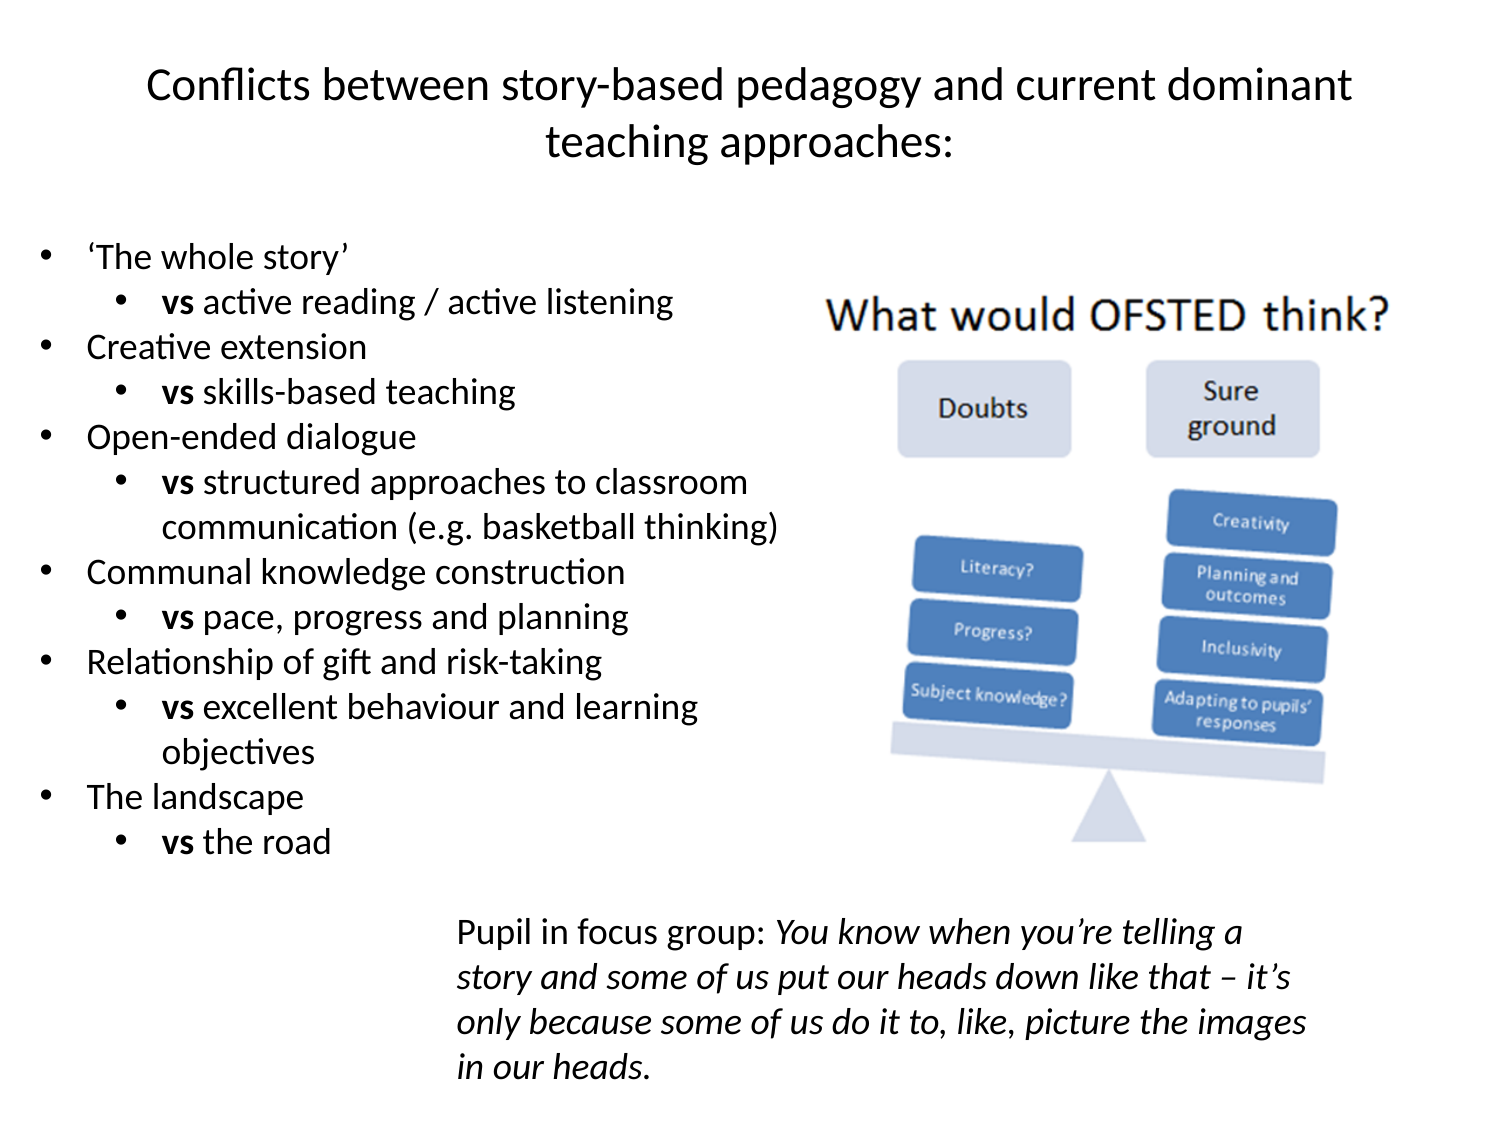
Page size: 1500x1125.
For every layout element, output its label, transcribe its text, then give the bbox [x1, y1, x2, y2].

text_box ‘The whole story’ vs active reading / active listening Creative extension vs skills-based teaching Open-ended dialogue vs structured approaches to classroom communication (e.g. basketball thinking) Communal knowledge construction vs pace, progress and planning Relationship of gift and risk-taking vs excellent behaviour and learning objectives The landscape vs the road [24, 224, 863, 870]
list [691, 249, 1500, 876]
text_box Pupil in focus group: You know when you’re telling a story and some of us put our heads down like that – it’s only because some of us do it to, like, picture the images in our heads. [441, 899, 1330, 1095]
title Conflicts between story-based pedagogy and current dominant teaching approaches: [75, 45, 1425, 233]
